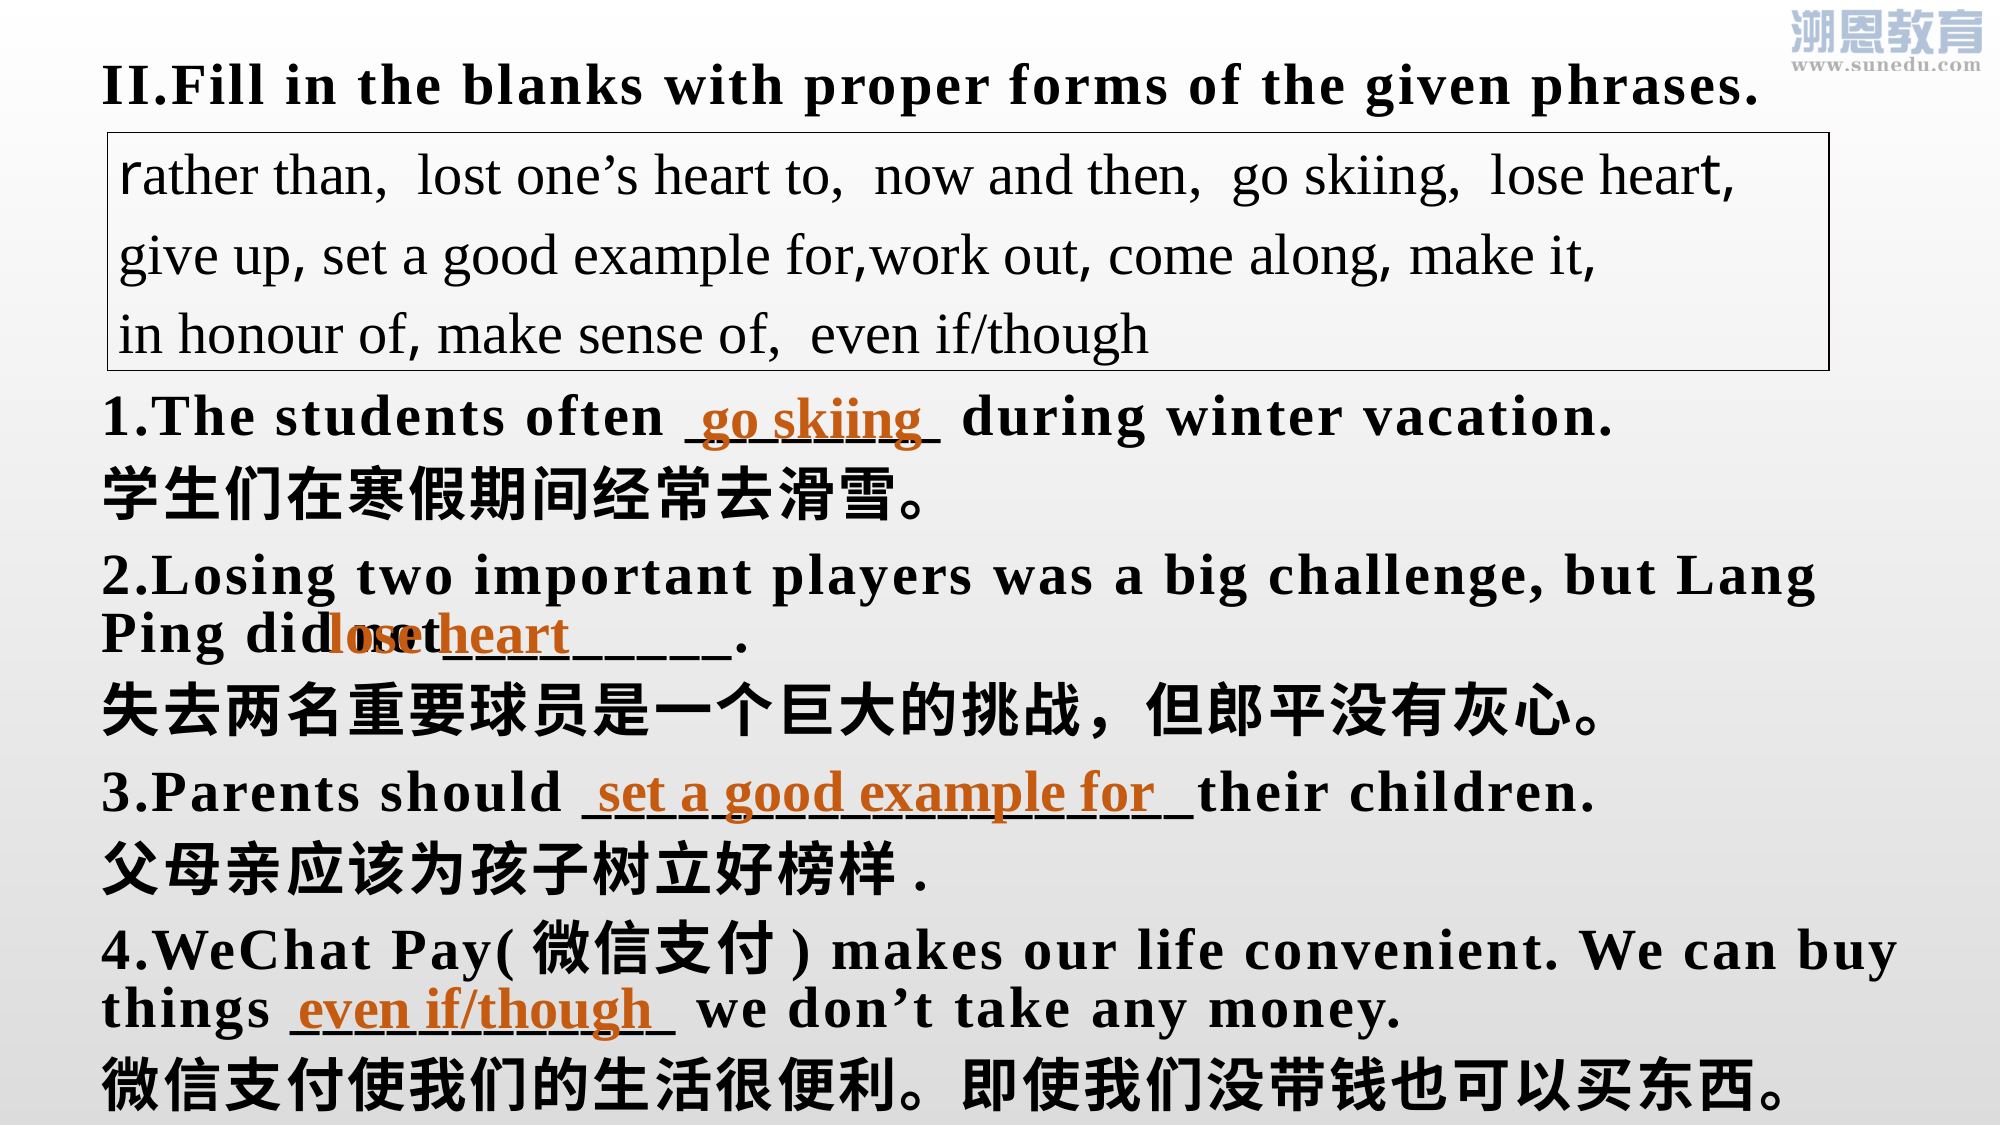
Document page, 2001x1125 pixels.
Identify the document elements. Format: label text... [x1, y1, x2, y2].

text_box go skiing [686, 372, 994, 458]
text_box even if/though [283, 963, 743, 1048]
list II.Fill in the blanks with proper forms of the given phrases. 1.The students often ________ during winter vacation. 学生们在寒假期间经常去滑雪。 2.Losing two important players was a big challenge, but Lang Ping did not_________. 失去两名重要球员是一个巨大的挑战，但郎平没有灰心。 3.Parents should ___________________their children. 父母亲应该为孩子树立好榜样. 4.WeChat Pay(微信支付) makes our life convenient. We can buy things ____________ we don’t take any money. 微信支付使我们的生活很便利。即使我们没带钱也可以买东西。 [85, 52, 1979, 1109]
picture [1790, 8, 1982, 71]
table_header rather than, lost one’s heart to, now and then, go skiing, lose heart, give up, set a good example for,work out, come along, make it, in honour of, make sense of, even if/though [108, 133, 1828, 370]
text_box set a good example for [583, 745, 1185, 831]
text_box lose heart [314, 587, 622, 672]
